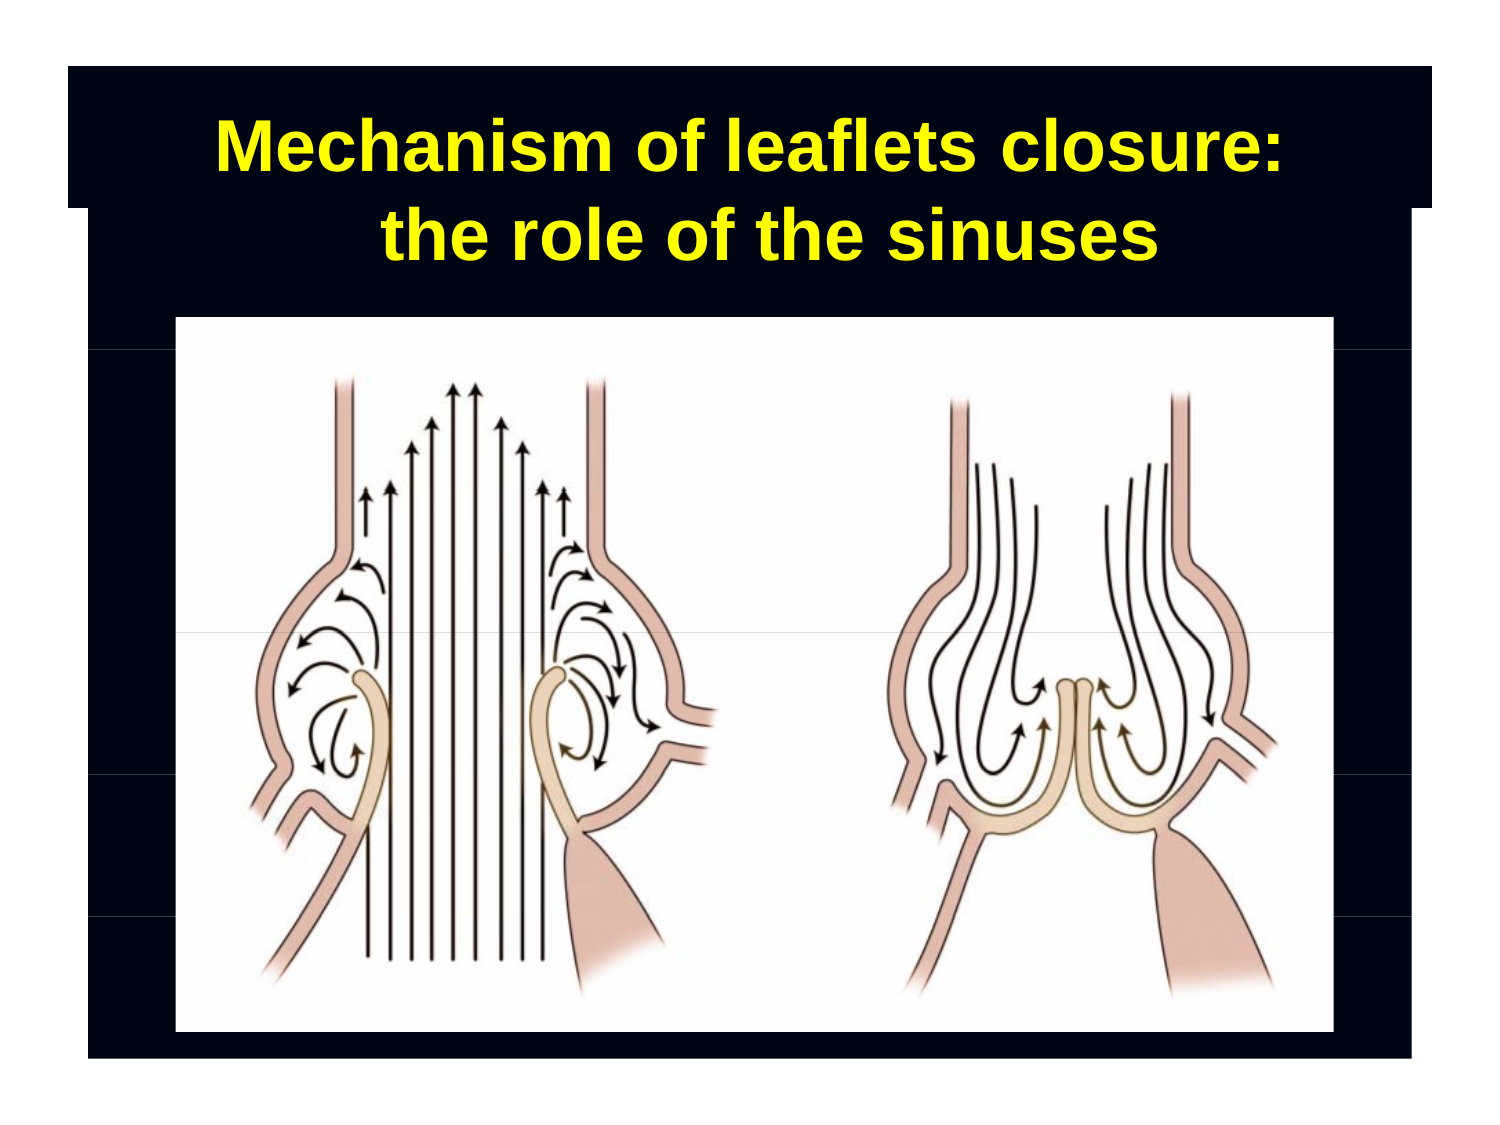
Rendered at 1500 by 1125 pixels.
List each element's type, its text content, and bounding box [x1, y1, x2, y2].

text_box [1334, 774, 1412, 916]
title Mechanism of leaflets closure: the role of the sinuses [212, 98, 1288, 287]
text_box [1334, 349, 1412, 491]
text_box [88, 916, 1412, 1059]
text_box [175, 633, 1334, 774]
text_box [175, 491, 1334, 632]
text_box [175, 317, 1334, 349]
text_box [175, 916, 1334, 1032]
text_box [1334, 491, 1412, 632]
text_box [88, 632, 1412, 774]
text_box [88, 349, 175, 491]
text_box [88, 774, 175, 916]
text_box [88, 491, 175, 632]
text_box [88, 207, 1412, 349]
text_box [175, 349, 1334, 491]
text_box [175, 774, 1334, 916]
